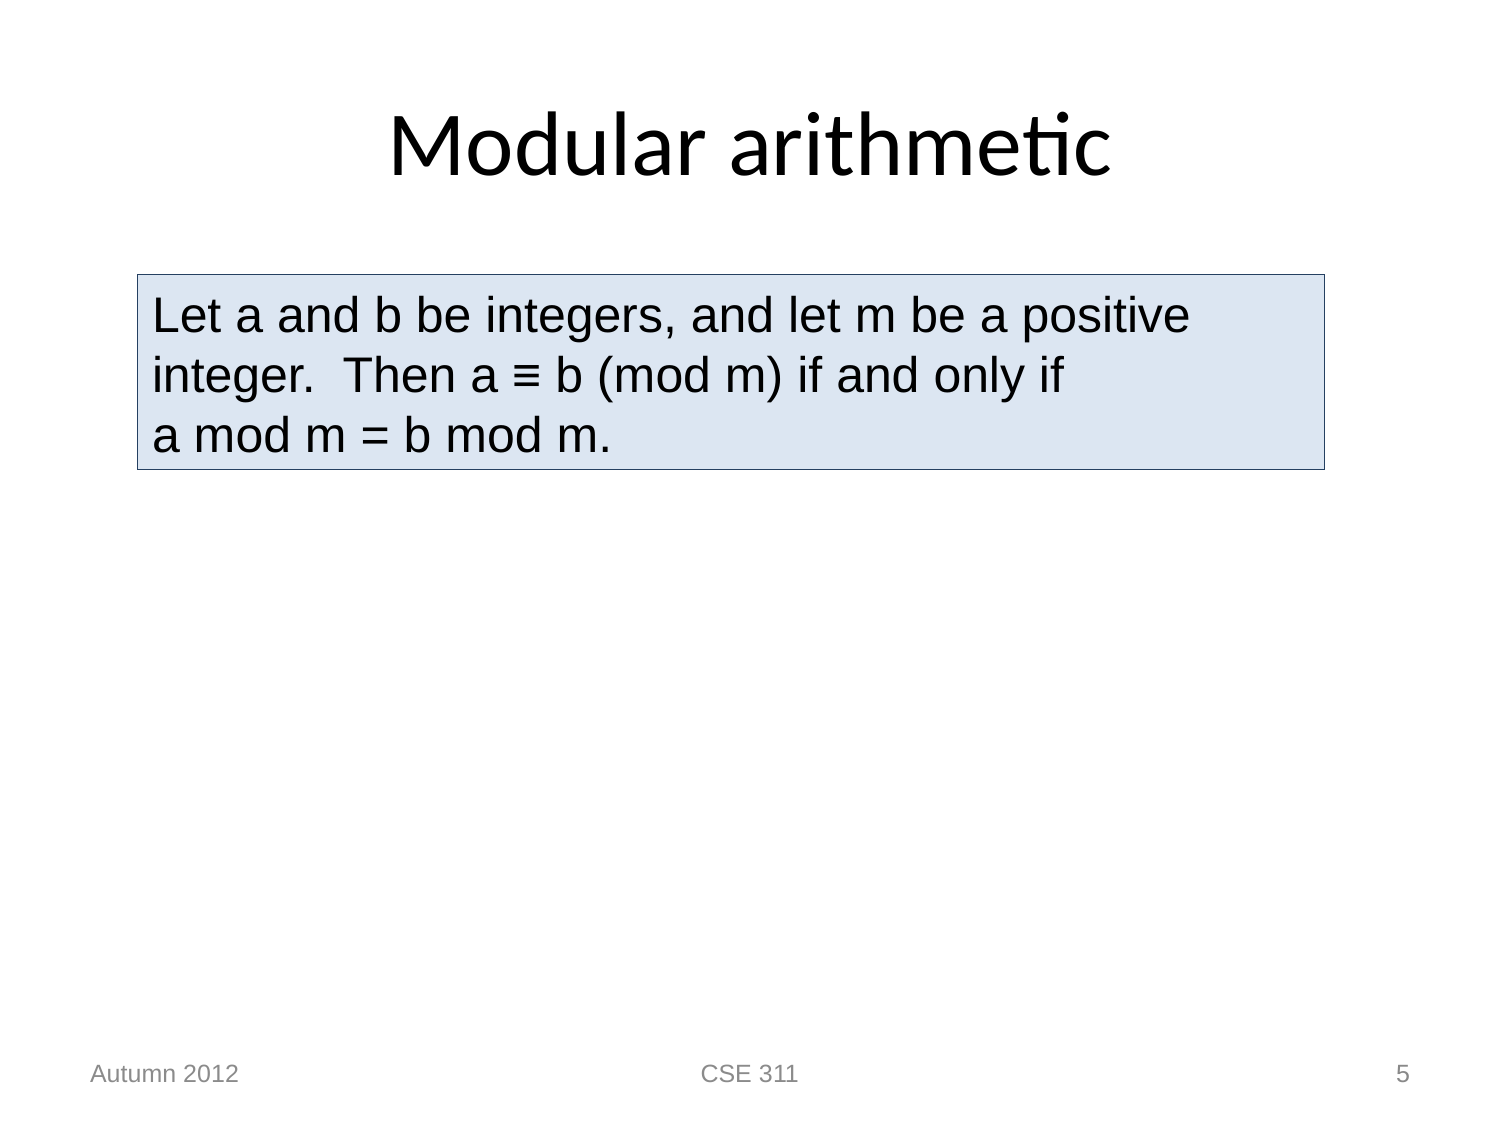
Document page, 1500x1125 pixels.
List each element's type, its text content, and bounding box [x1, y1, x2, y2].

footer CSE 311 [512, 1042, 988, 1103]
slide_number Autumn 2012 [75, 1042, 425, 1103]
title Modular arithmetic [75, 45, 1425, 233]
slide_number 5 [1074, 1042, 1425, 1103]
text_box Let a and b be integers, and let m be a positive integer. Then a ≡ b (mod m) if and only if a mod m = b mod m. [137, 274, 1325, 470]
